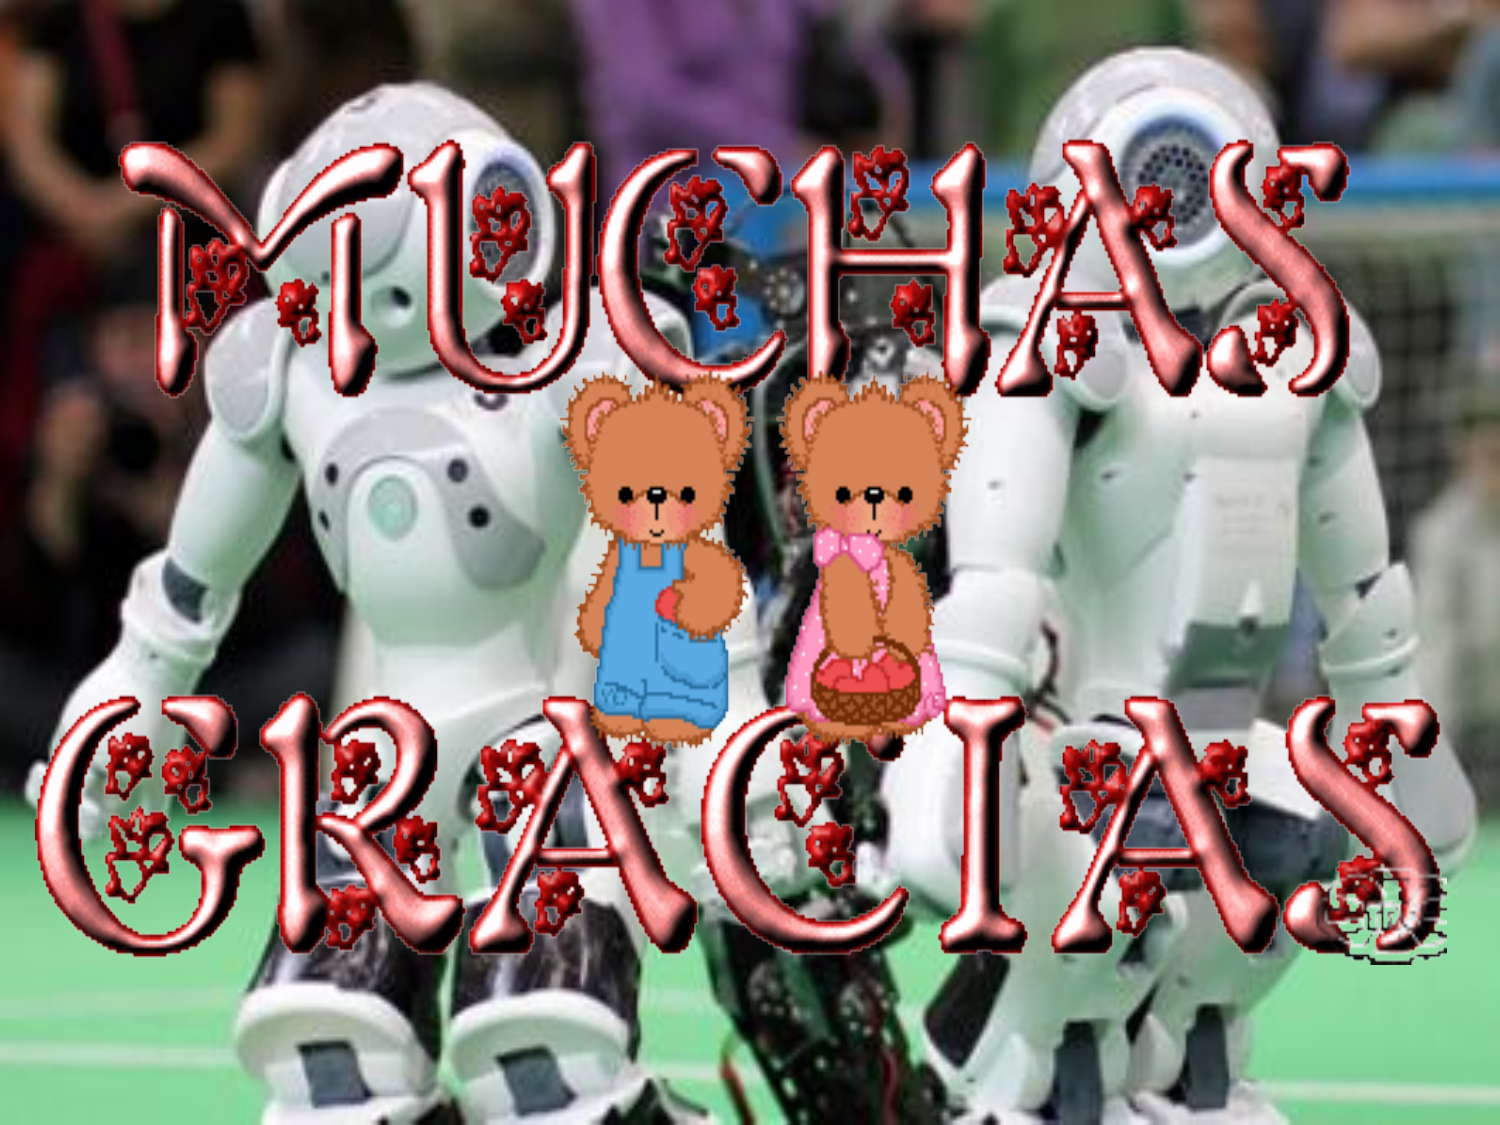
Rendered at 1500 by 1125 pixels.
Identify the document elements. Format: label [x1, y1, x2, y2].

picture [0, 0, 1500, 1125]
list [35, 136, 1448, 965]
